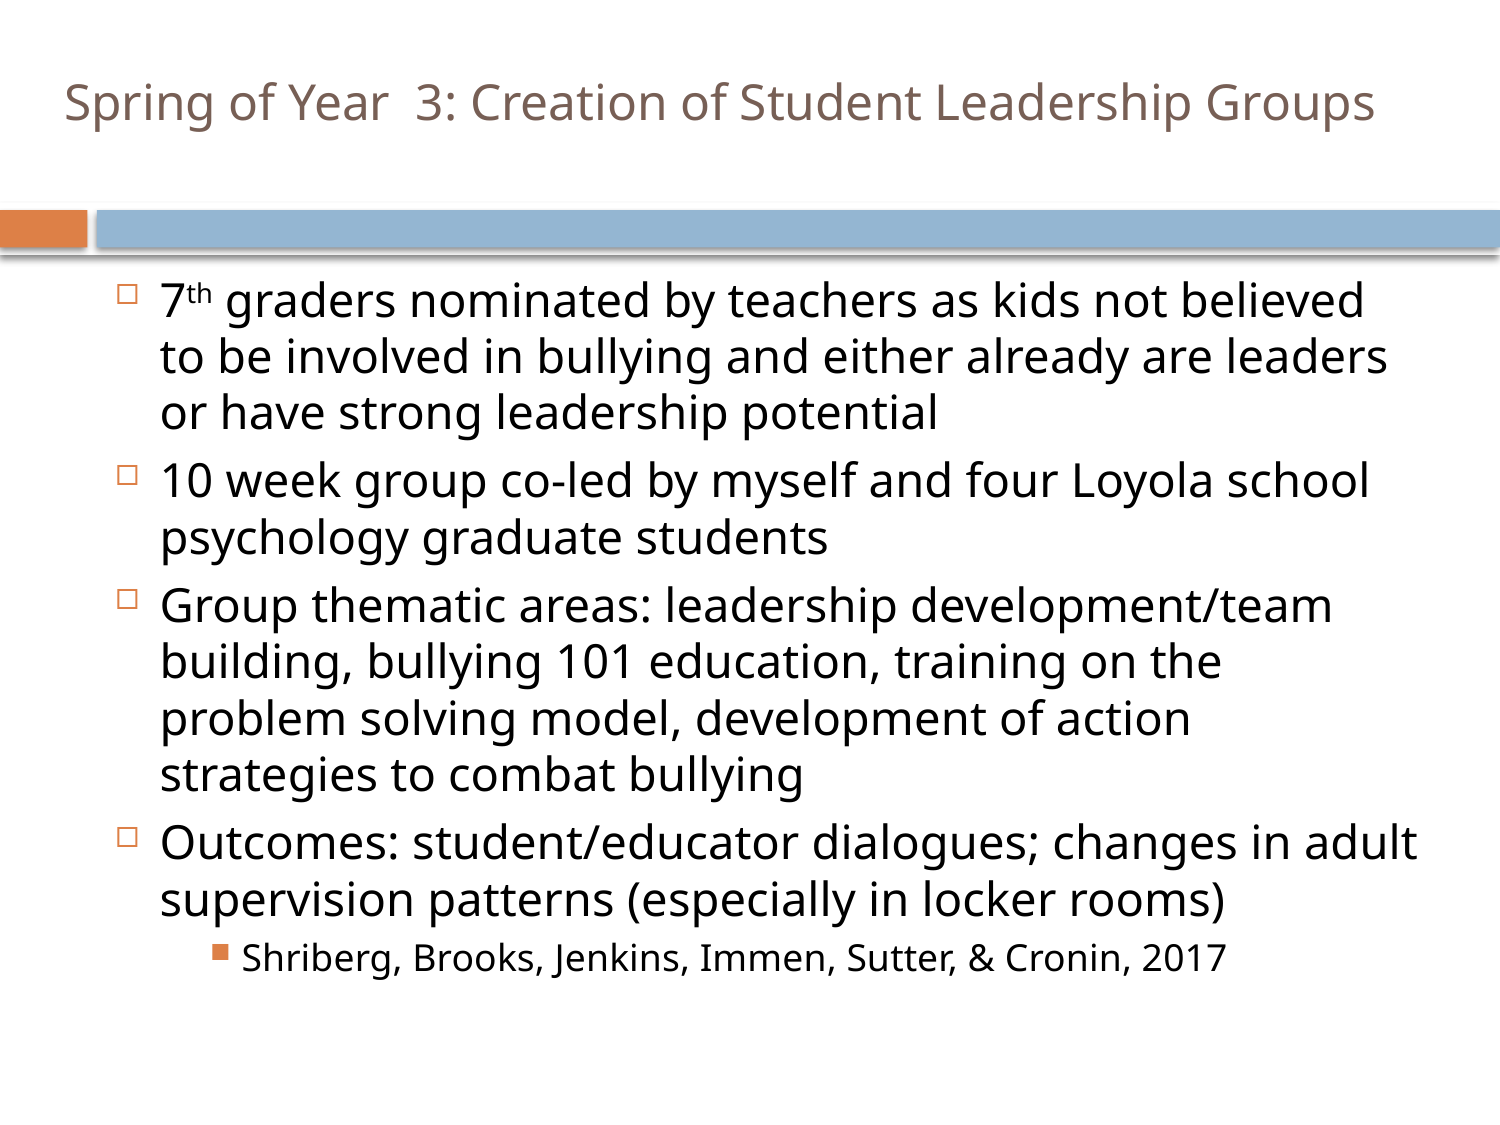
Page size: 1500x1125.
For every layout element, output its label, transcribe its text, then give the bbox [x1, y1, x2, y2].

list 7th graders nominated by teachers as kids not believed to be involved in bullying and either already are leaders or have strong leadership potential 10 week group co-led by myself and four Loyola school psychology graduate students Group thematic areas: leadership development/team building, bullying 101 education, training on the problem solving model, development of action strategies to combat bullying Outcomes: student/educator dialogues; changes in adult supervision patterns (especially in locker rooms) Shriberg, Brooks, Jenkins, Immen, Sutter, & Cronin, 2017 [100, 262, 1438, 1000]
title Spring of Year 3: Creation of Student Leadership Groups [49, 38, 1450, 163]
